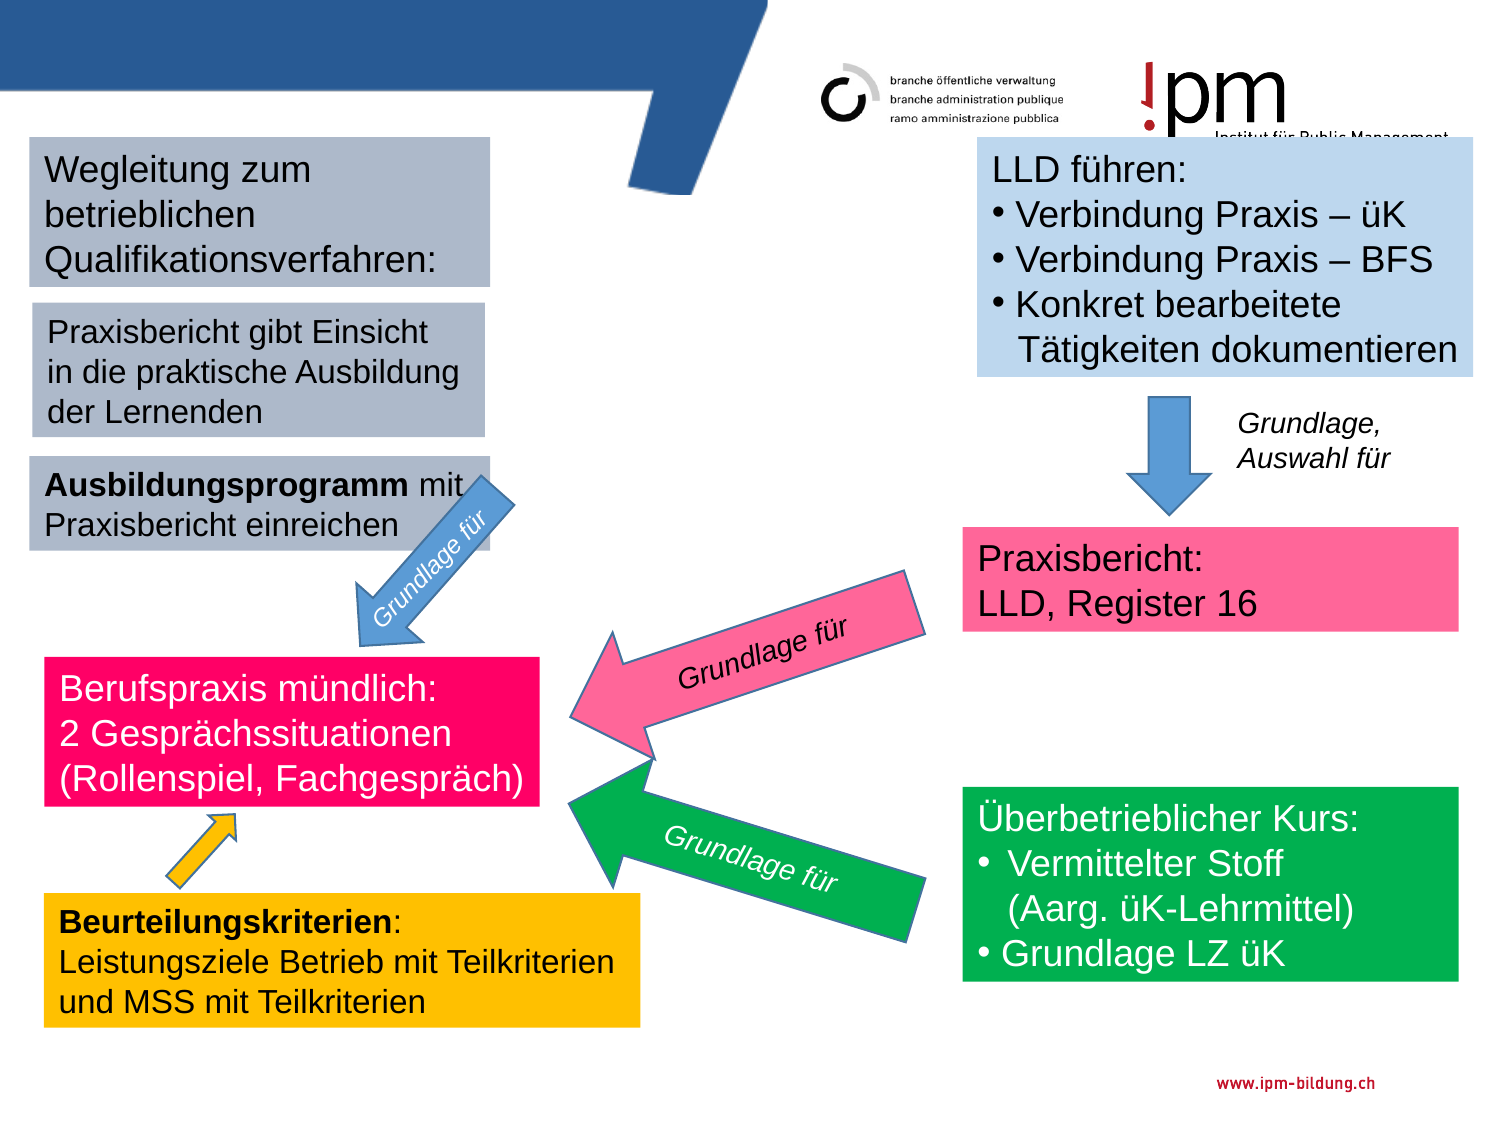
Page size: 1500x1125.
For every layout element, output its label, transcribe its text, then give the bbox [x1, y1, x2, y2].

text_box Berufspraxis mündlich: 2 Gesprächssituationen (Rollenspiel, Fachgespräch) [44, 656, 540, 807]
picture [1136, 57, 1453, 137]
text_box [164, 813, 238, 890]
text_box Ausbildungsprogramm mit Praxisbericht einreichen [29, 456, 491, 551]
text_box Beurteilungskriterien: Leistungsziele Betrieb mit Teilkriterien und MSS mit Teilkriterien [43, 893, 641, 1028]
picture [821, 63, 1063, 124]
text_box Wegleitung zum betrieblichen Qualifikationsverfahren: [29, 137, 491, 287]
text_box Grundlage für [348, 479, 516, 650]
text_box Grundlage für [644, 803, 885, 920]
picture [1213, 1074, 1376, 1094]
text_box Grundlage, Auswahl für [1223, 397, 1406, 482]
text_box Überbetrieblicher Kurs: Vermittelter Stoff (Aarg. üK-Lehrmittel) Grundlage LZ üK [962, 786, 1459, 982]
text_box [358, 629, 376, 648]
text_box [355, 580, 371, 609]
text_box [406, 474, 516, 558]
text_box [567, 757, 927, 944]
text_box Praxisbericht: LLD, Register 16 [962, 527, 1459, 632]
text_box [568, 569, 927, 762]
text_box [385, 577, 453, 646]
text_box [1125, 396, 1214, 517]
text_box LLD führen: Verbindung Praxis – üK Verbindung Praxis – BFS Konkret bearbeitete Tätigkeiten dokumentieren [977, 137, 1474, 377]
text_box Grundlage für [655, 586, 895, 709]
text_box Praxisbericht gibt Einsicht in die praktische Ausbildung der Lernenden [32, 302, 485, 438]
